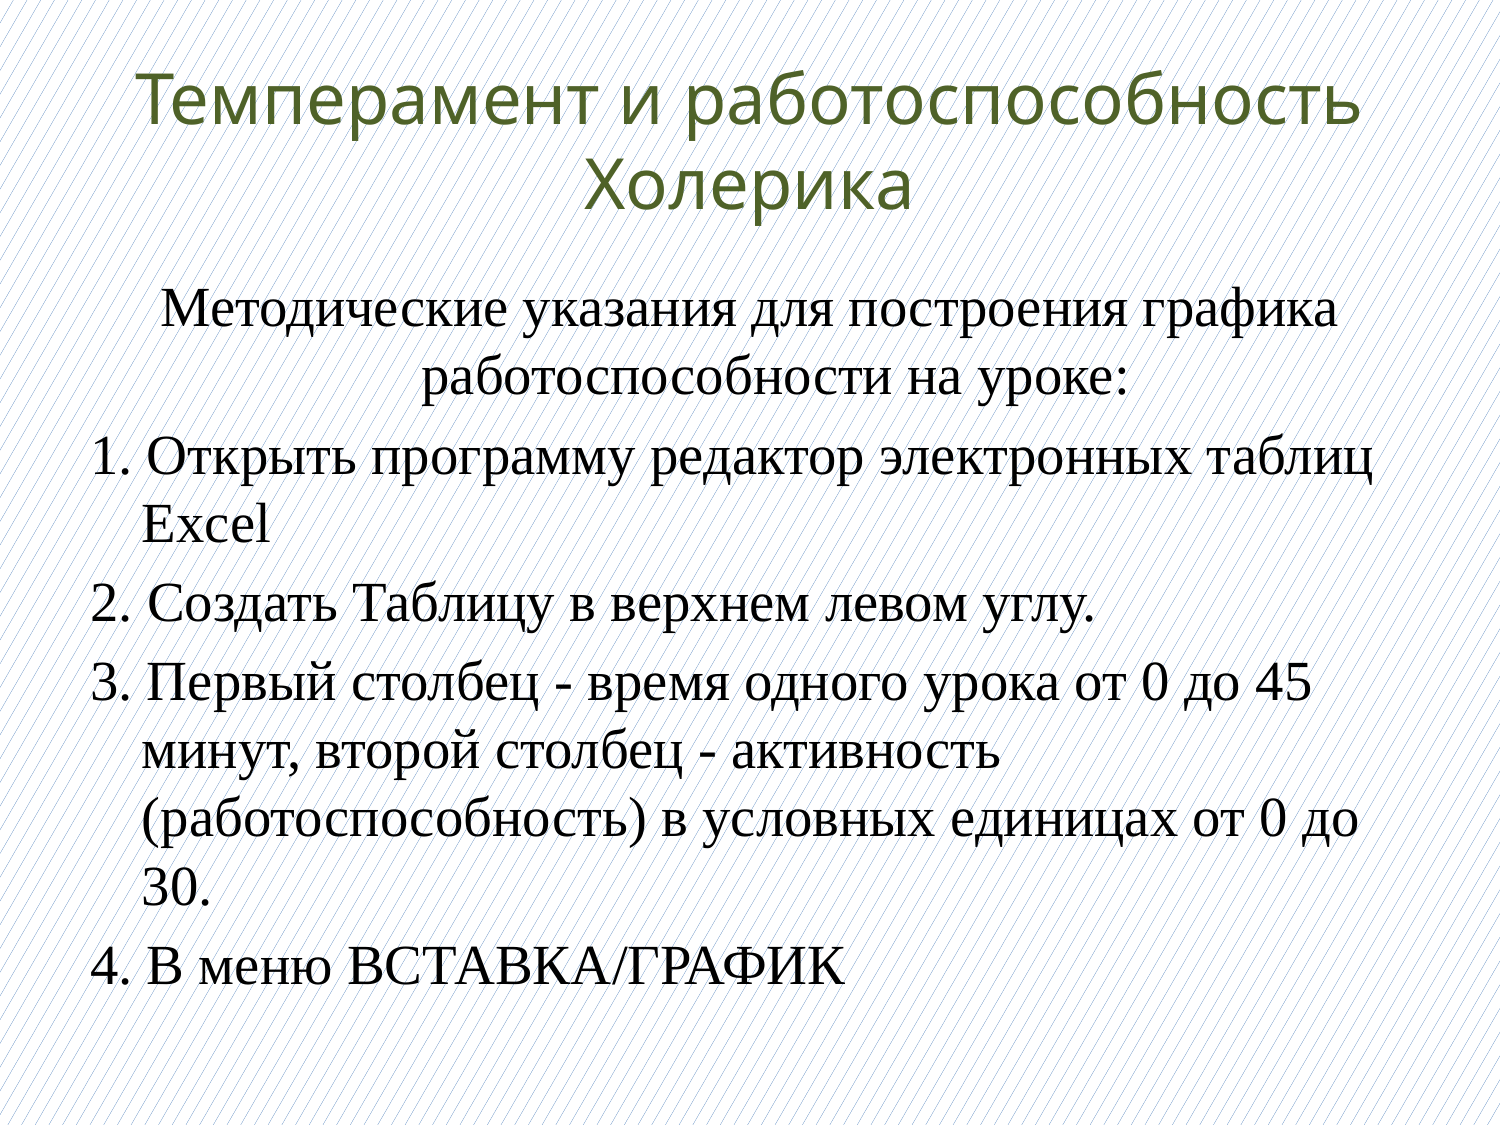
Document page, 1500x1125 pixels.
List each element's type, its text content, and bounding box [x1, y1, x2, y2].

title Темперамент и работоспособность Холерика [75, 45, 1425, 233]
list Методические указания для построения графика работоспособности на уроке: 1. Открыть программу редактор электронных таблиц Excel 2. Создать Таблицу в верхнем левом углу. 3. Первый столбец - время одного урока от 0 до 45 минут, второй столбец - активность (работоспособность) в условных единицах от 0 до 30. 4. В меню ВСТАВКА/ГРАФИК [75, 262, 1425, 1005]
